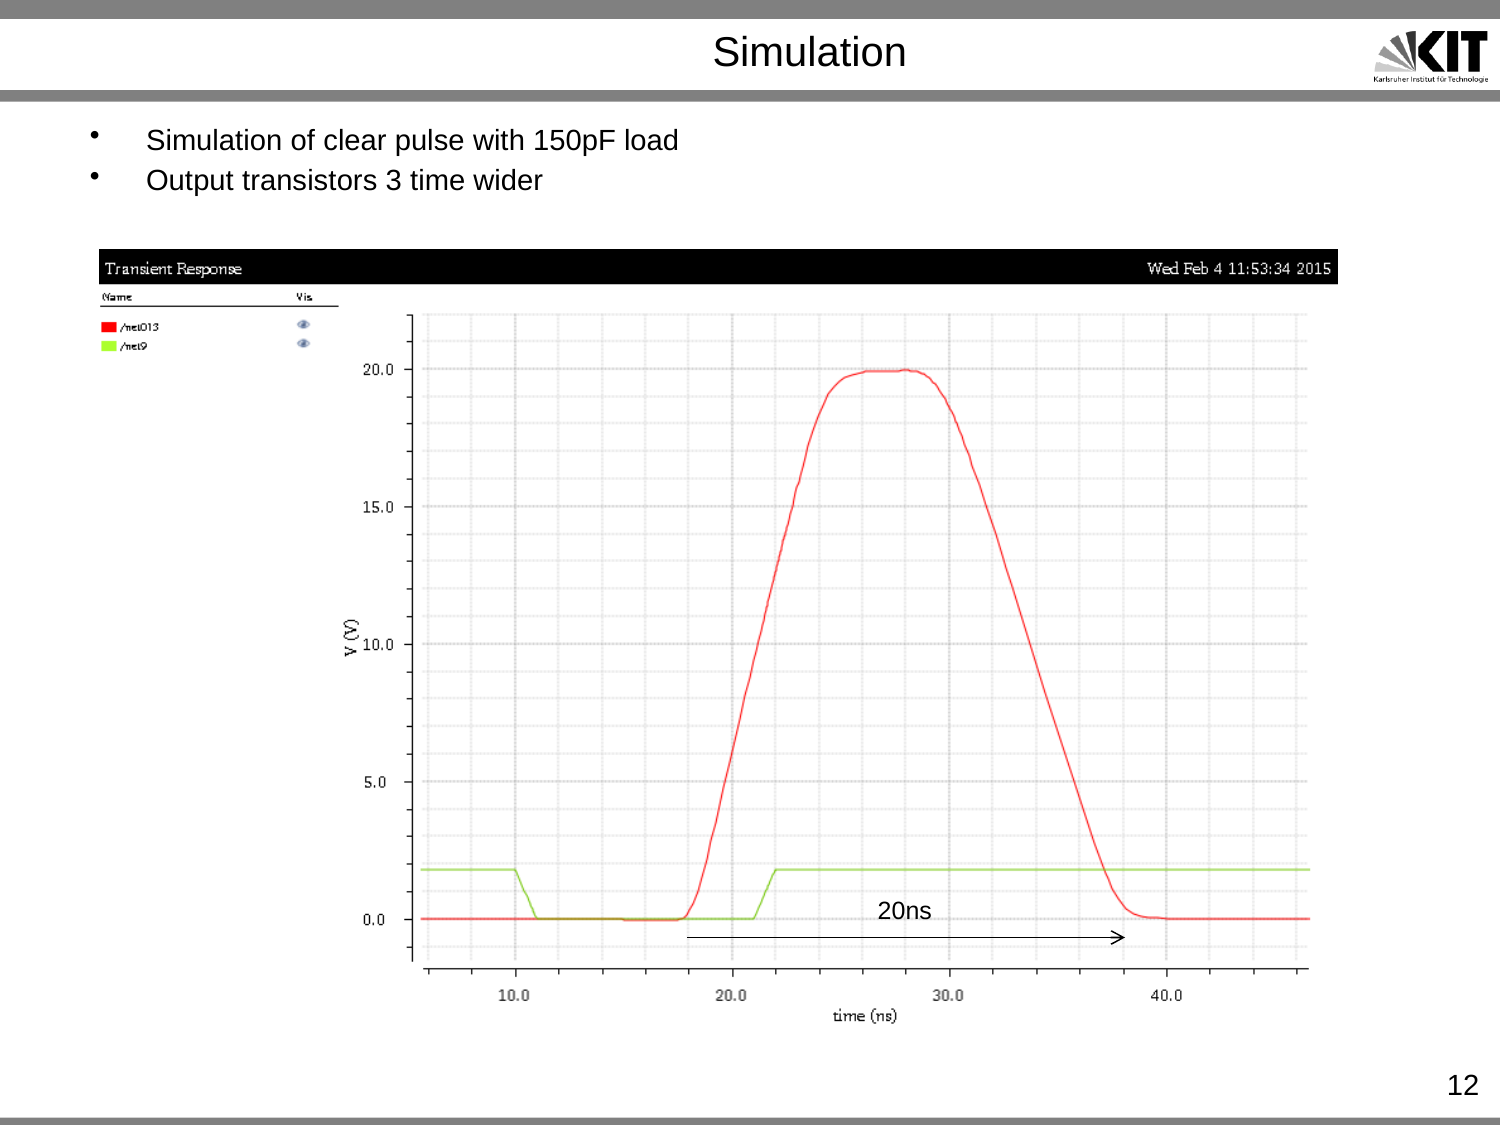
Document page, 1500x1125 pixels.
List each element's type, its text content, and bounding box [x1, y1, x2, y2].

slide_number 12 [1364, 1058, 1495, 1094]
picture [1374, 31, 1488, 83]
picture [99, 249, 1338, 1026]
text_box Simulation of clear pulse with 150pF load Output transistors 3 time wider [74, 113, 1425, 693]
title Simulation [194, 21, 1425, 79]
